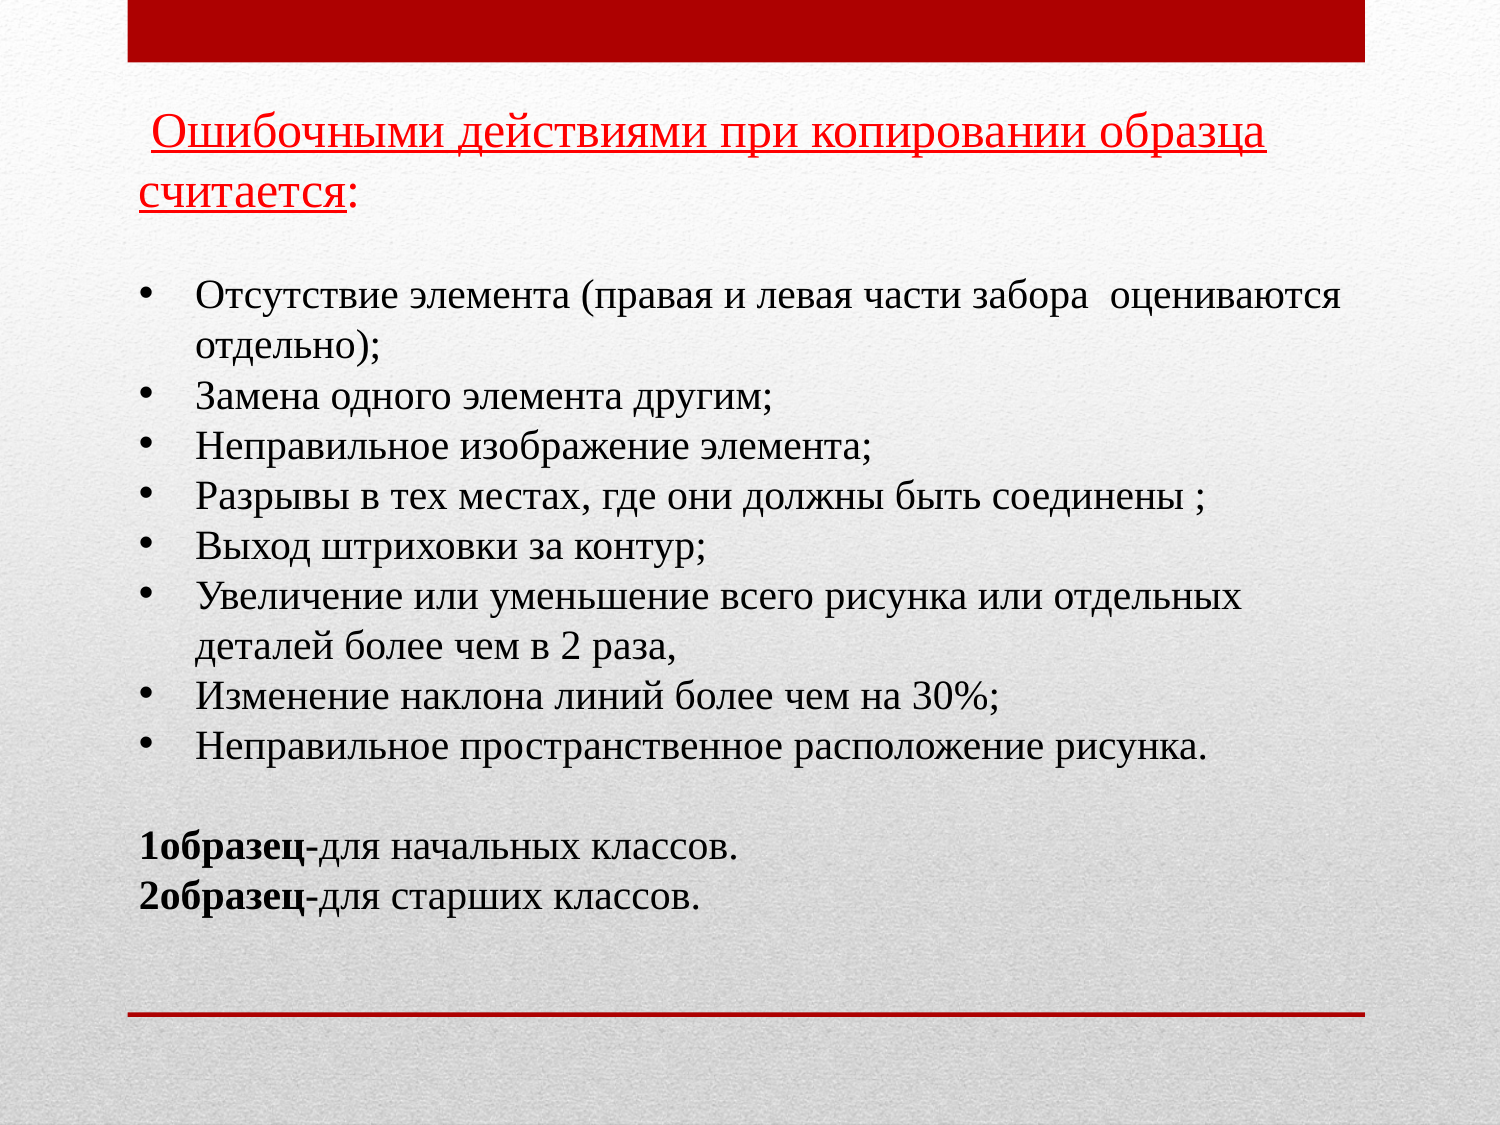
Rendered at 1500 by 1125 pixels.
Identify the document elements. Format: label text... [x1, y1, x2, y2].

text_box Ошибочными действиями при копировании образца считается: Отсутствие элемента (правая и левая части забора оцениваются отдельно); Замена одного элемента другим; Неправильное изображение элемента; Разрывы в тех местах, где они должны быть соединены ; Выход штриховки за контур; Увеличение или уменьшение всего рисунка или отдельных деталей более чем в 2 раза, Изменение наклона линий более чем на 30%; Неправильное пространственное расположение рисунка. 1образец-для начальных классов. 2образец-для старших классов. [123, 89, 1365, 925]
